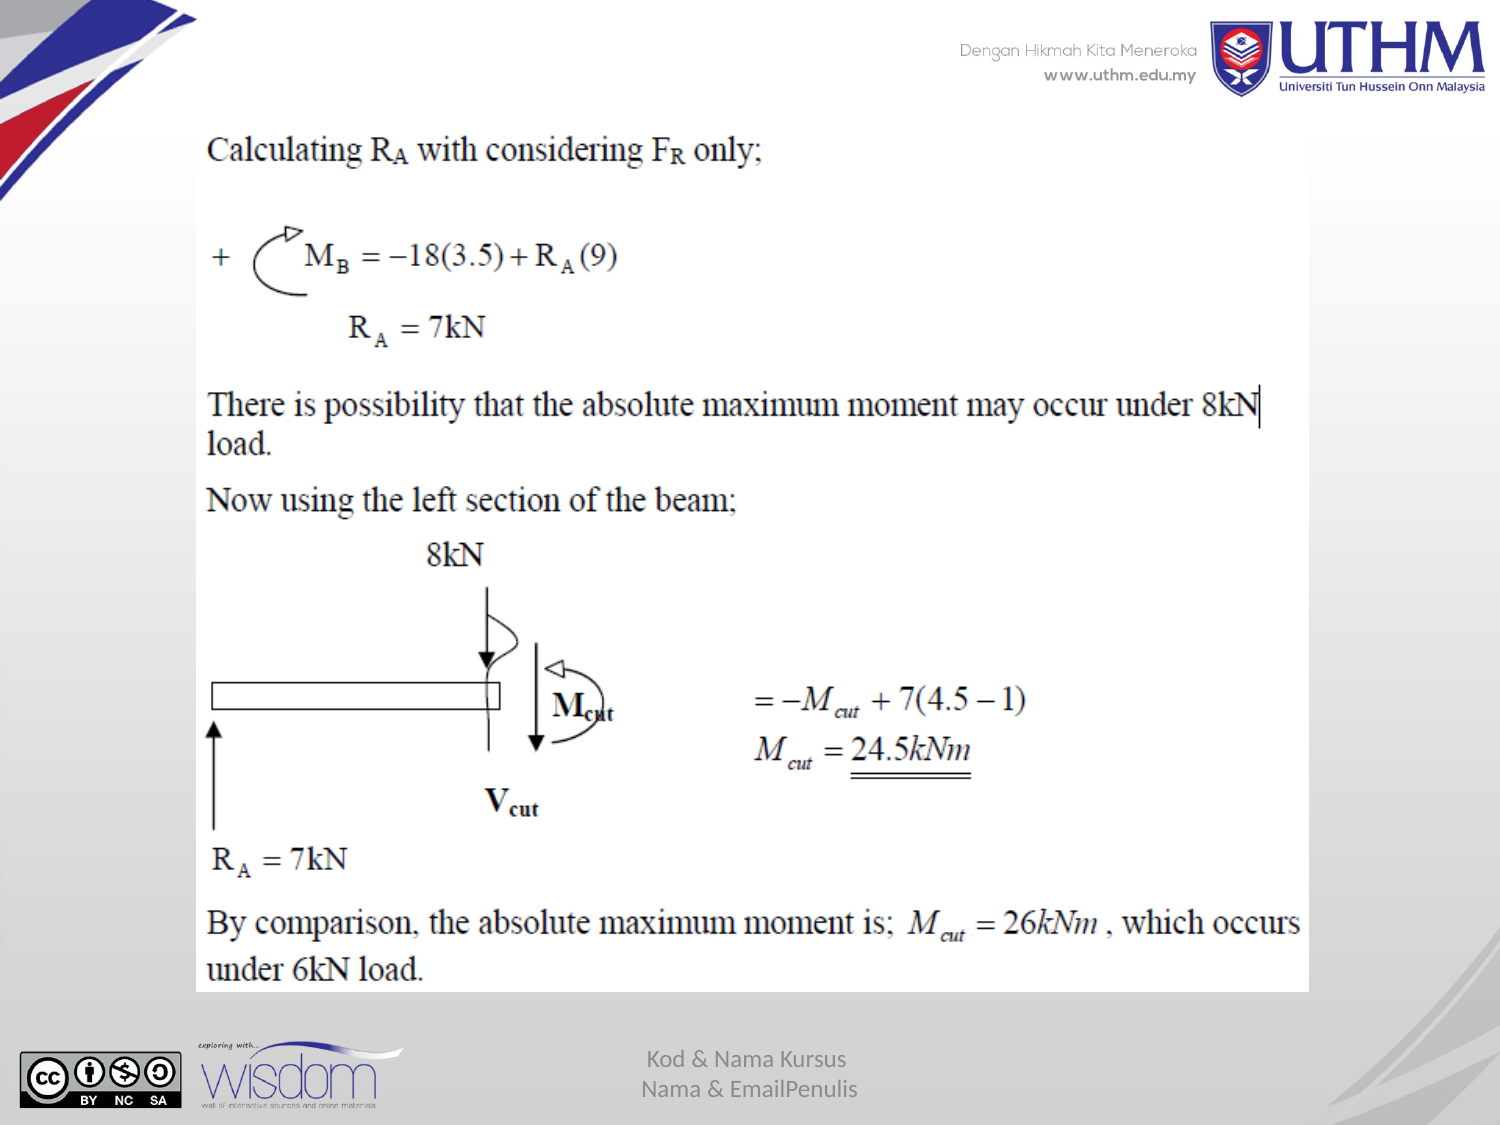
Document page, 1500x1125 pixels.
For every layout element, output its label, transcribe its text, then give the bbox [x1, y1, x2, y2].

picture [0, 0, 1500, 1125]
footer Kod & Nama Kursus Nama & EmailPenulis [512, 1042, 988, 1103]
